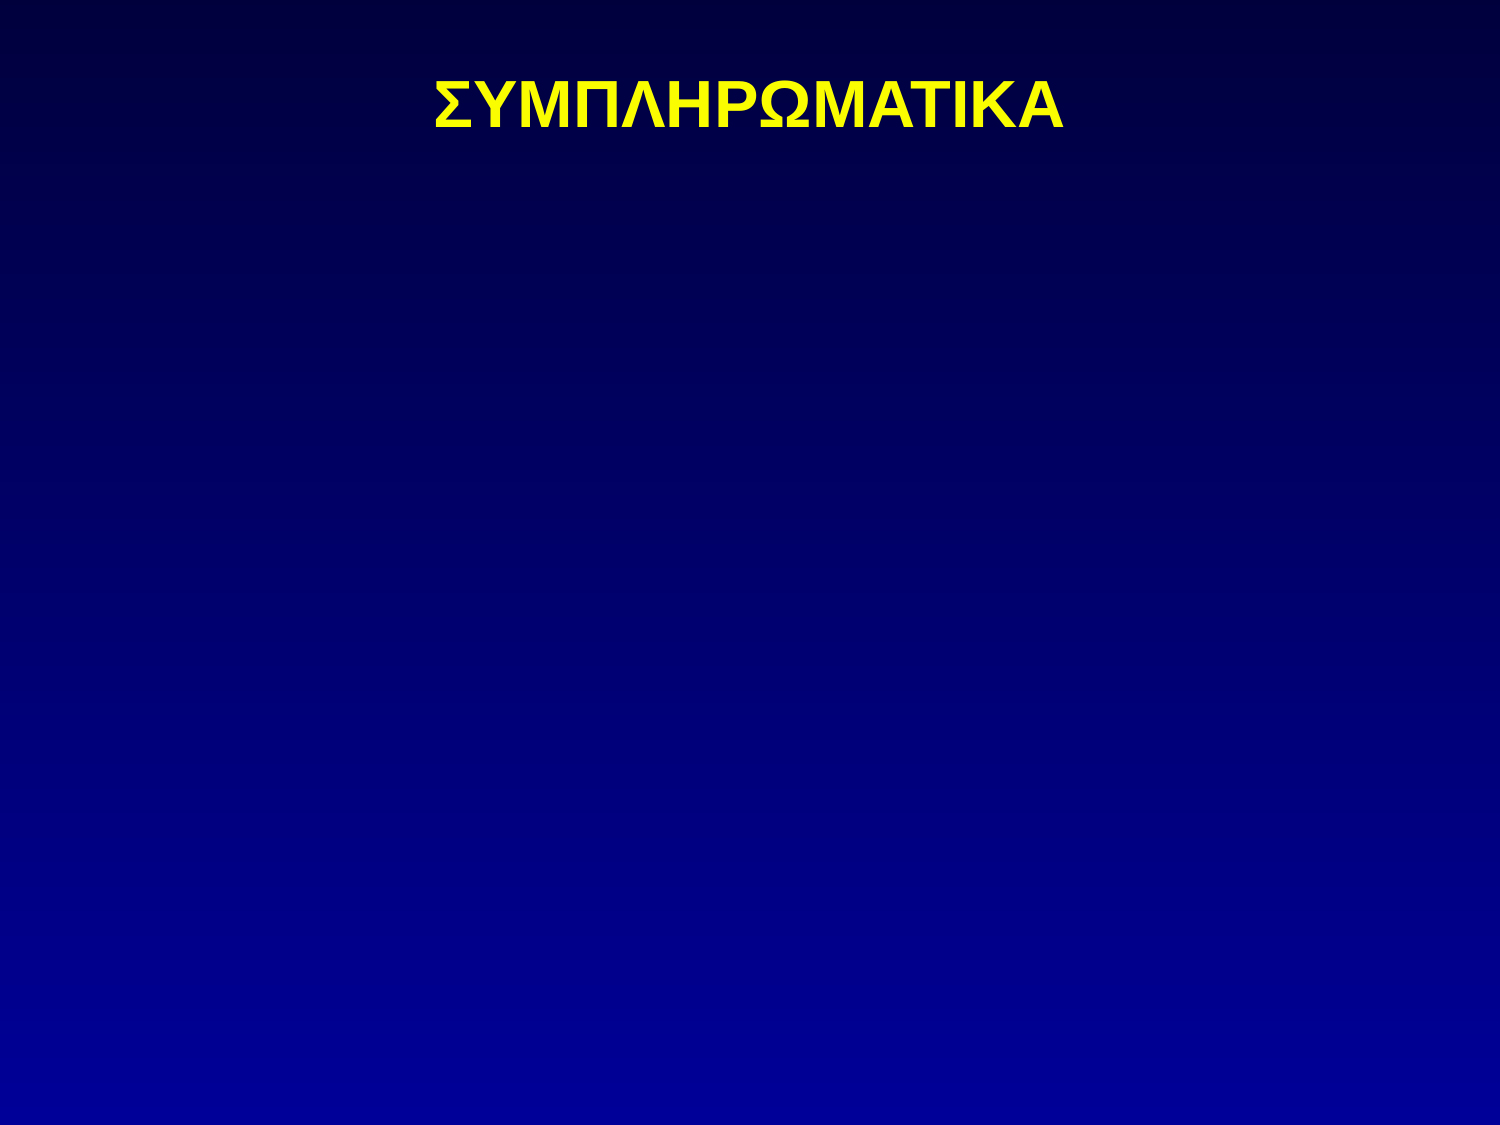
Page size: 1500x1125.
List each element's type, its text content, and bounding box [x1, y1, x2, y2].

title ΣΥΜΠΛΗΡΩΜΑΤΙΚΑ [99, 62, 1400, 213]
